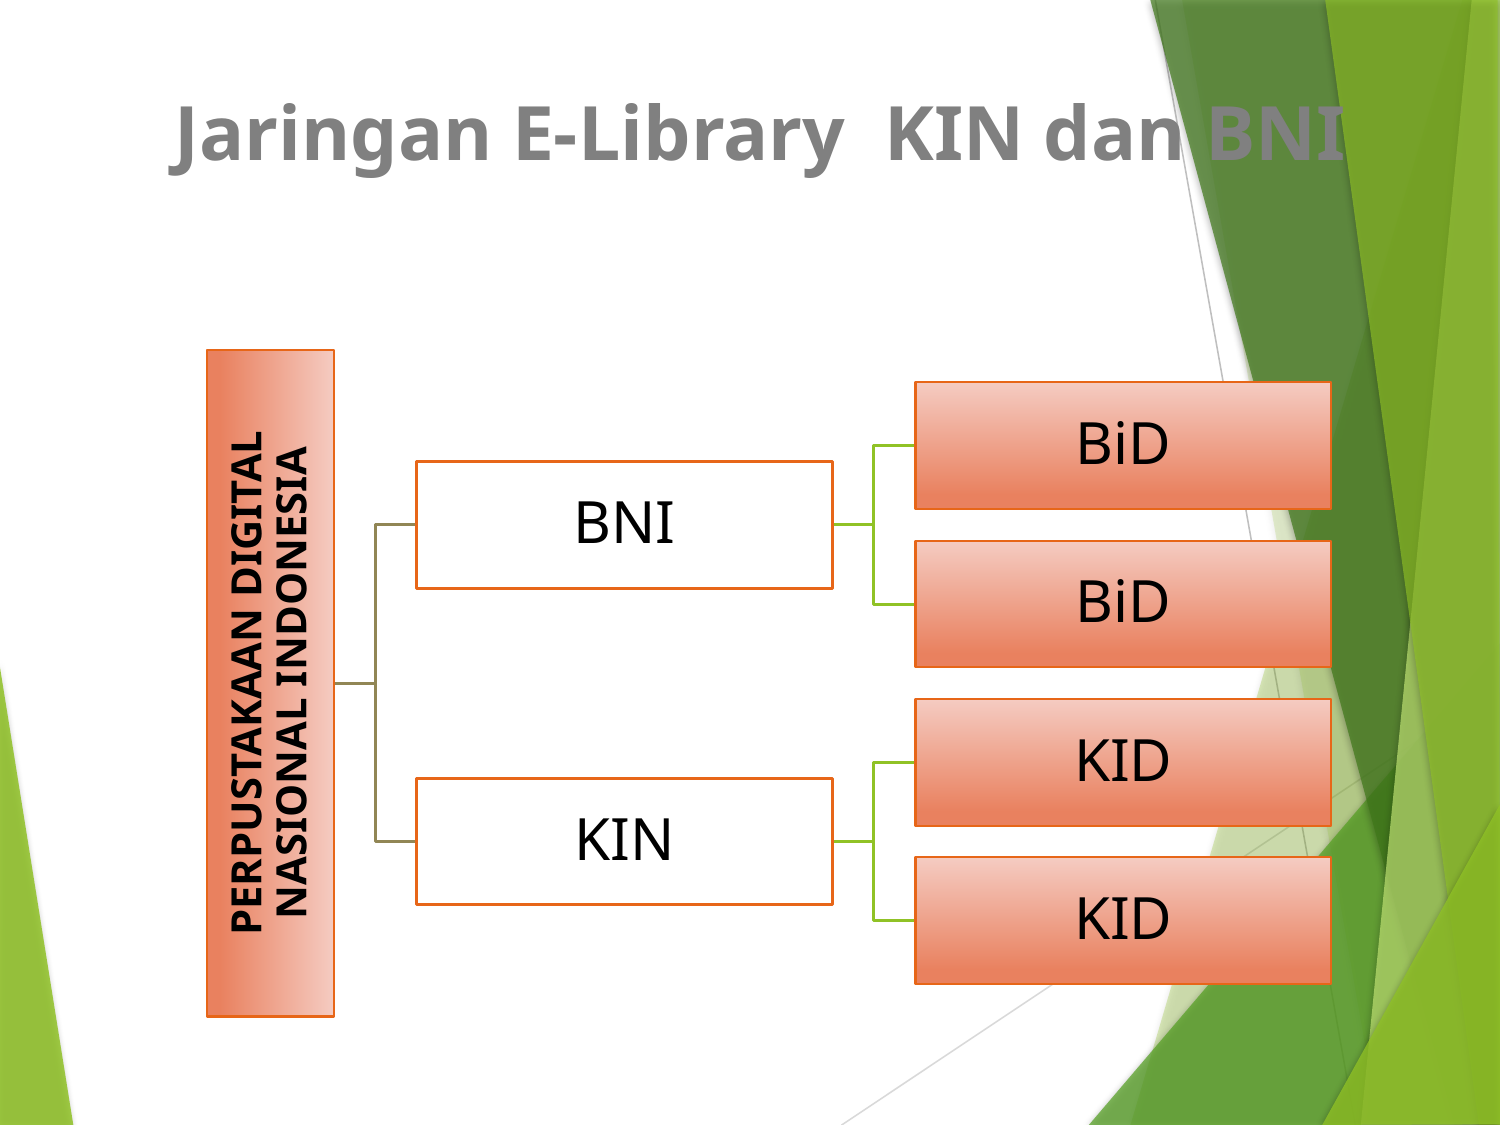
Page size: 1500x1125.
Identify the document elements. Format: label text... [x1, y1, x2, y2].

title Jaringan E-Library KIN dan BNI [159, 78, 1380, 185]
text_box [99, 349, 1439, 1018]
